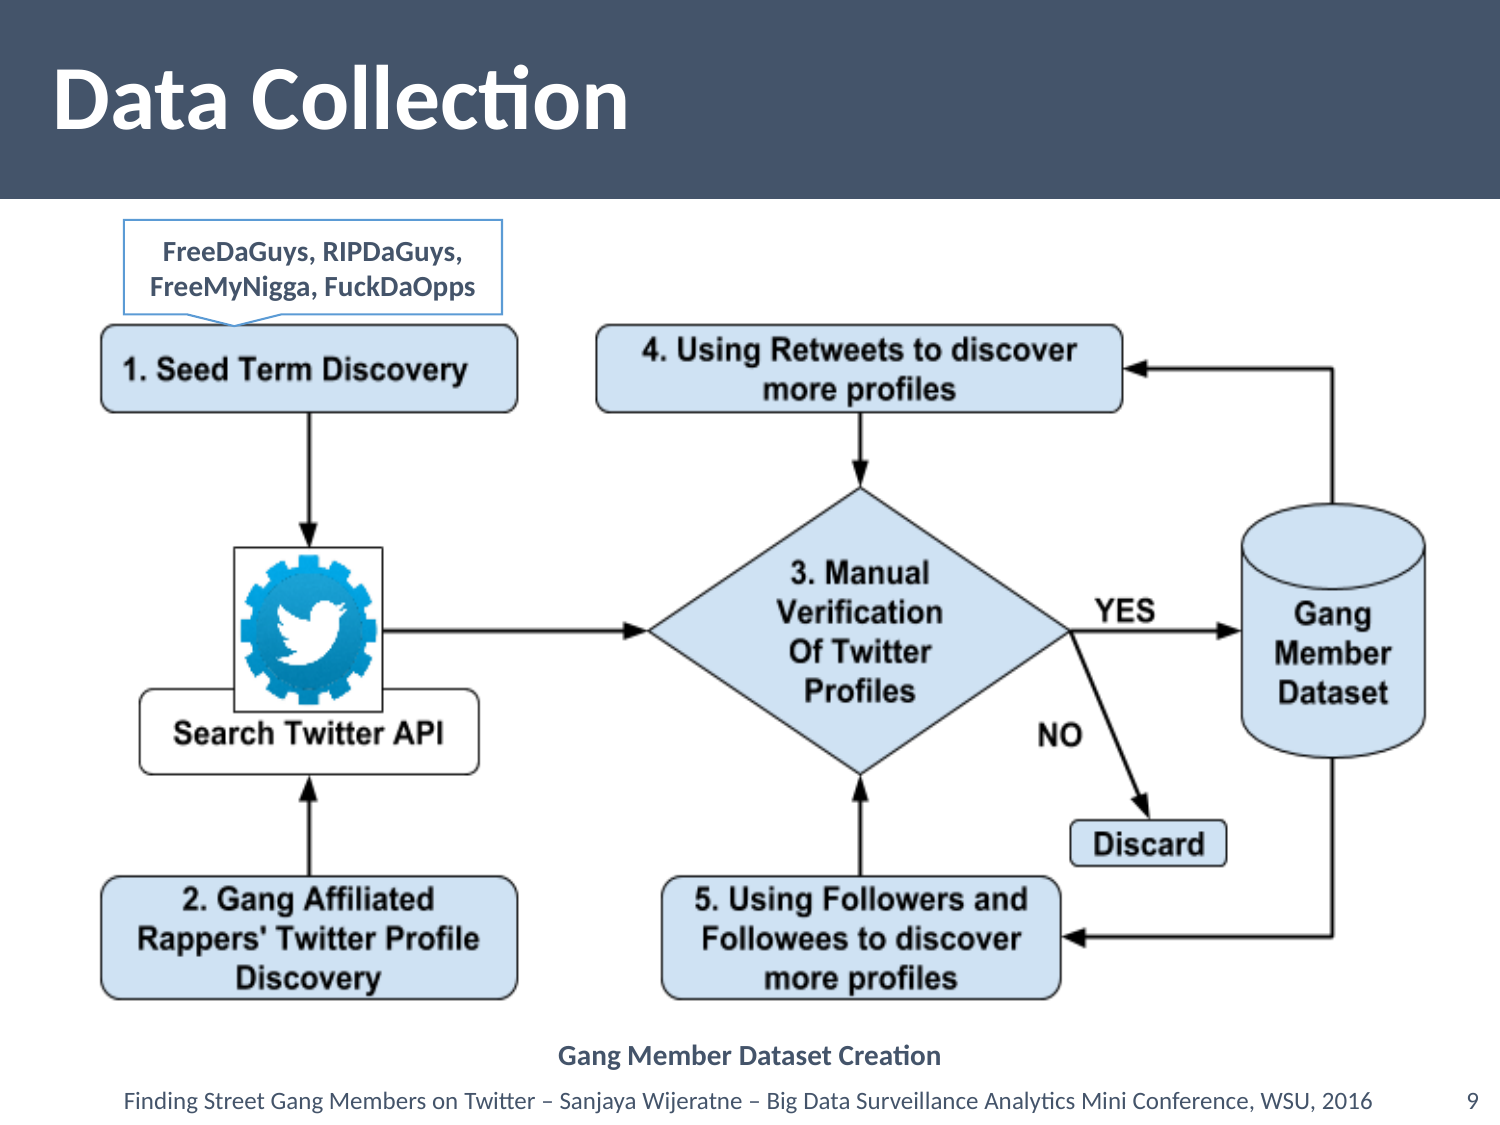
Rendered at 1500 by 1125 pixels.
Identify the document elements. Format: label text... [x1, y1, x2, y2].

picture [93, 314, 1436, 1009]
text_box FreeDaGuys, RIPDaGuys, FreeMyNigga, FuckDaOpps [122, 218, 504, 314]
footer Finding Street Gang Members on Twitter – Sanjaya Wijeratne – Big Data Surveillance Analytics Mini Conference, WSU, 2016 [0, 1084, 1500, 1125]
title Data Collection [0, 0, 1500, 199]
text_box Gang Member Dataset Creation [0, 1023, 1500, 1084]
